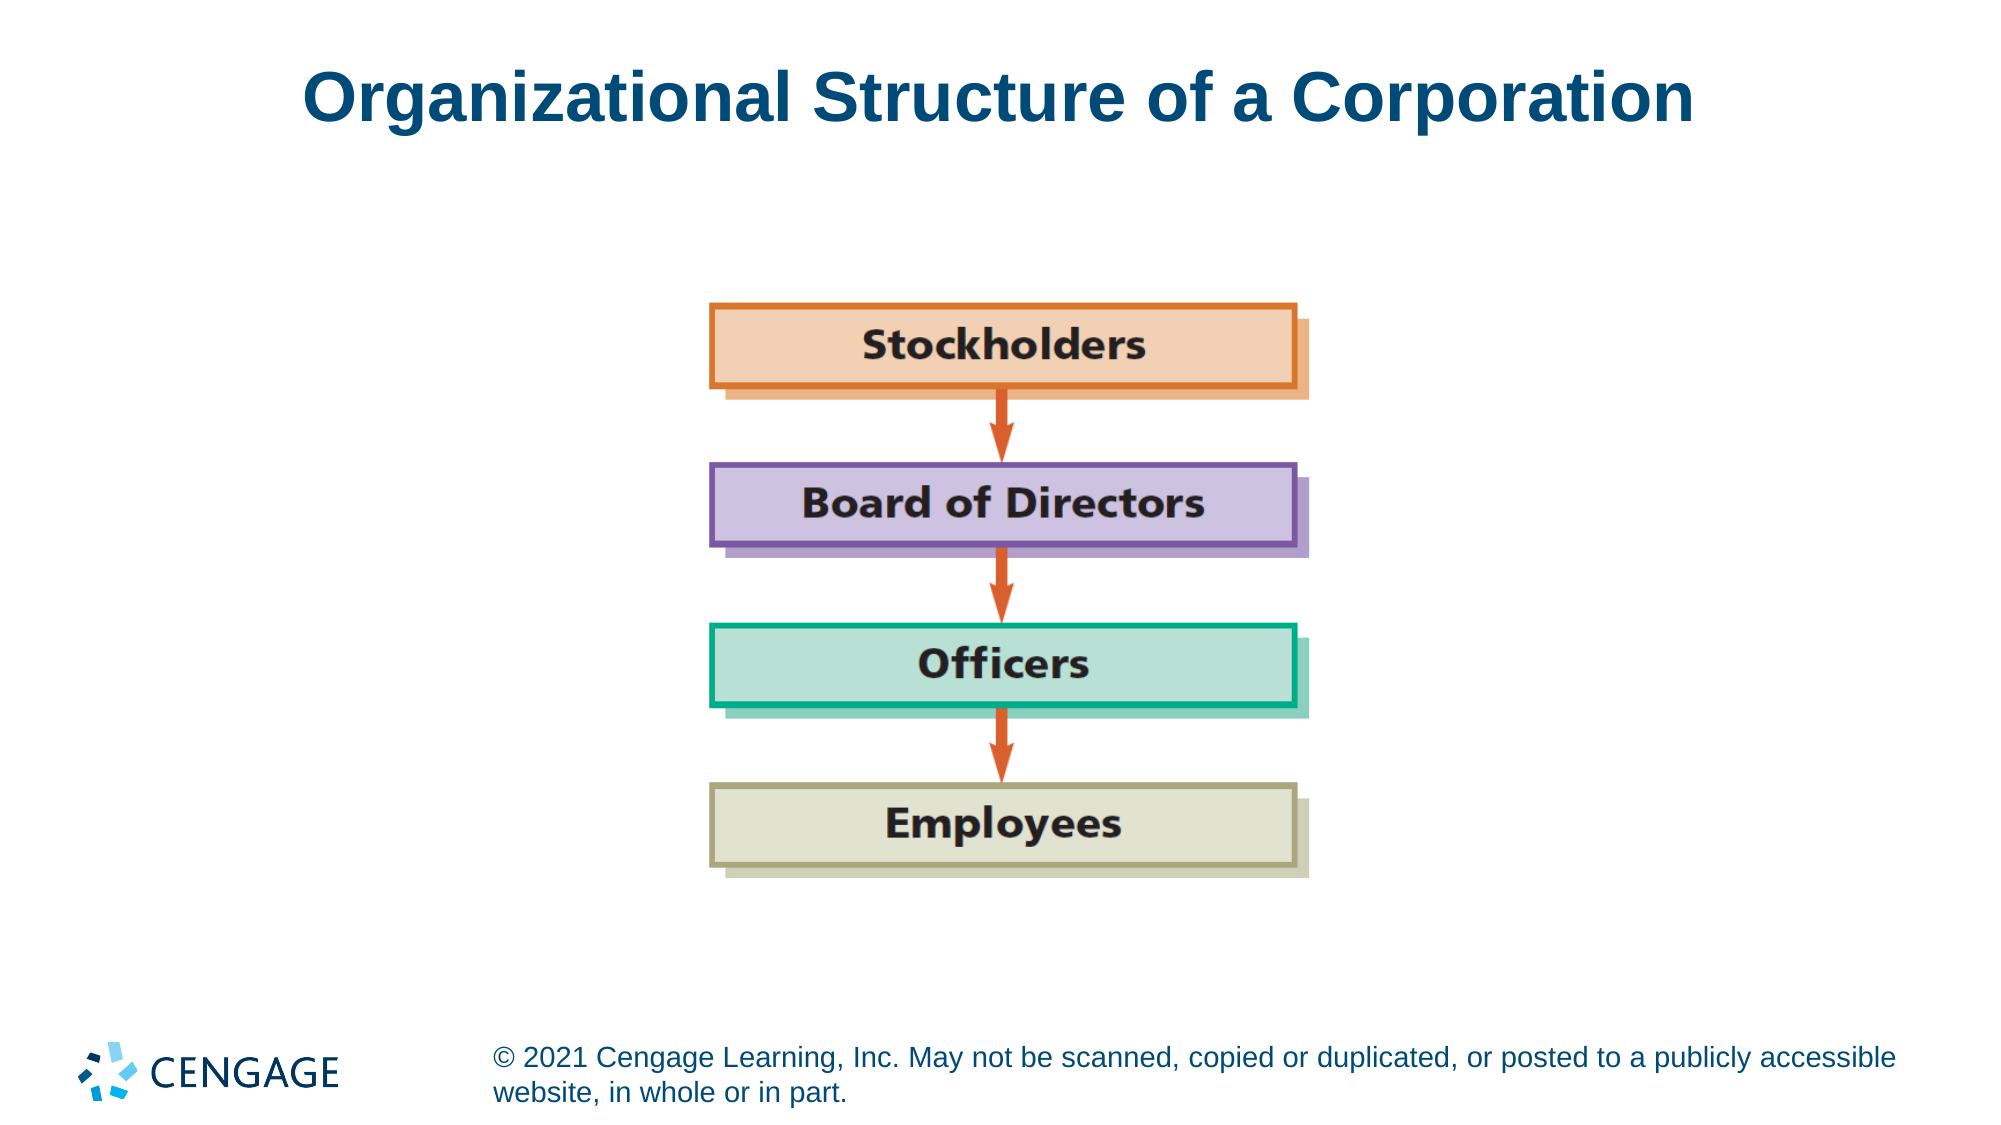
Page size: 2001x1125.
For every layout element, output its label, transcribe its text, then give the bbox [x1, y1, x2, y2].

picture [78, 1042, 338, 1101]
picture [610, 268, 1378, 914]
title Organizational Structure of a Corporation [137, 59, 1863, 171]
